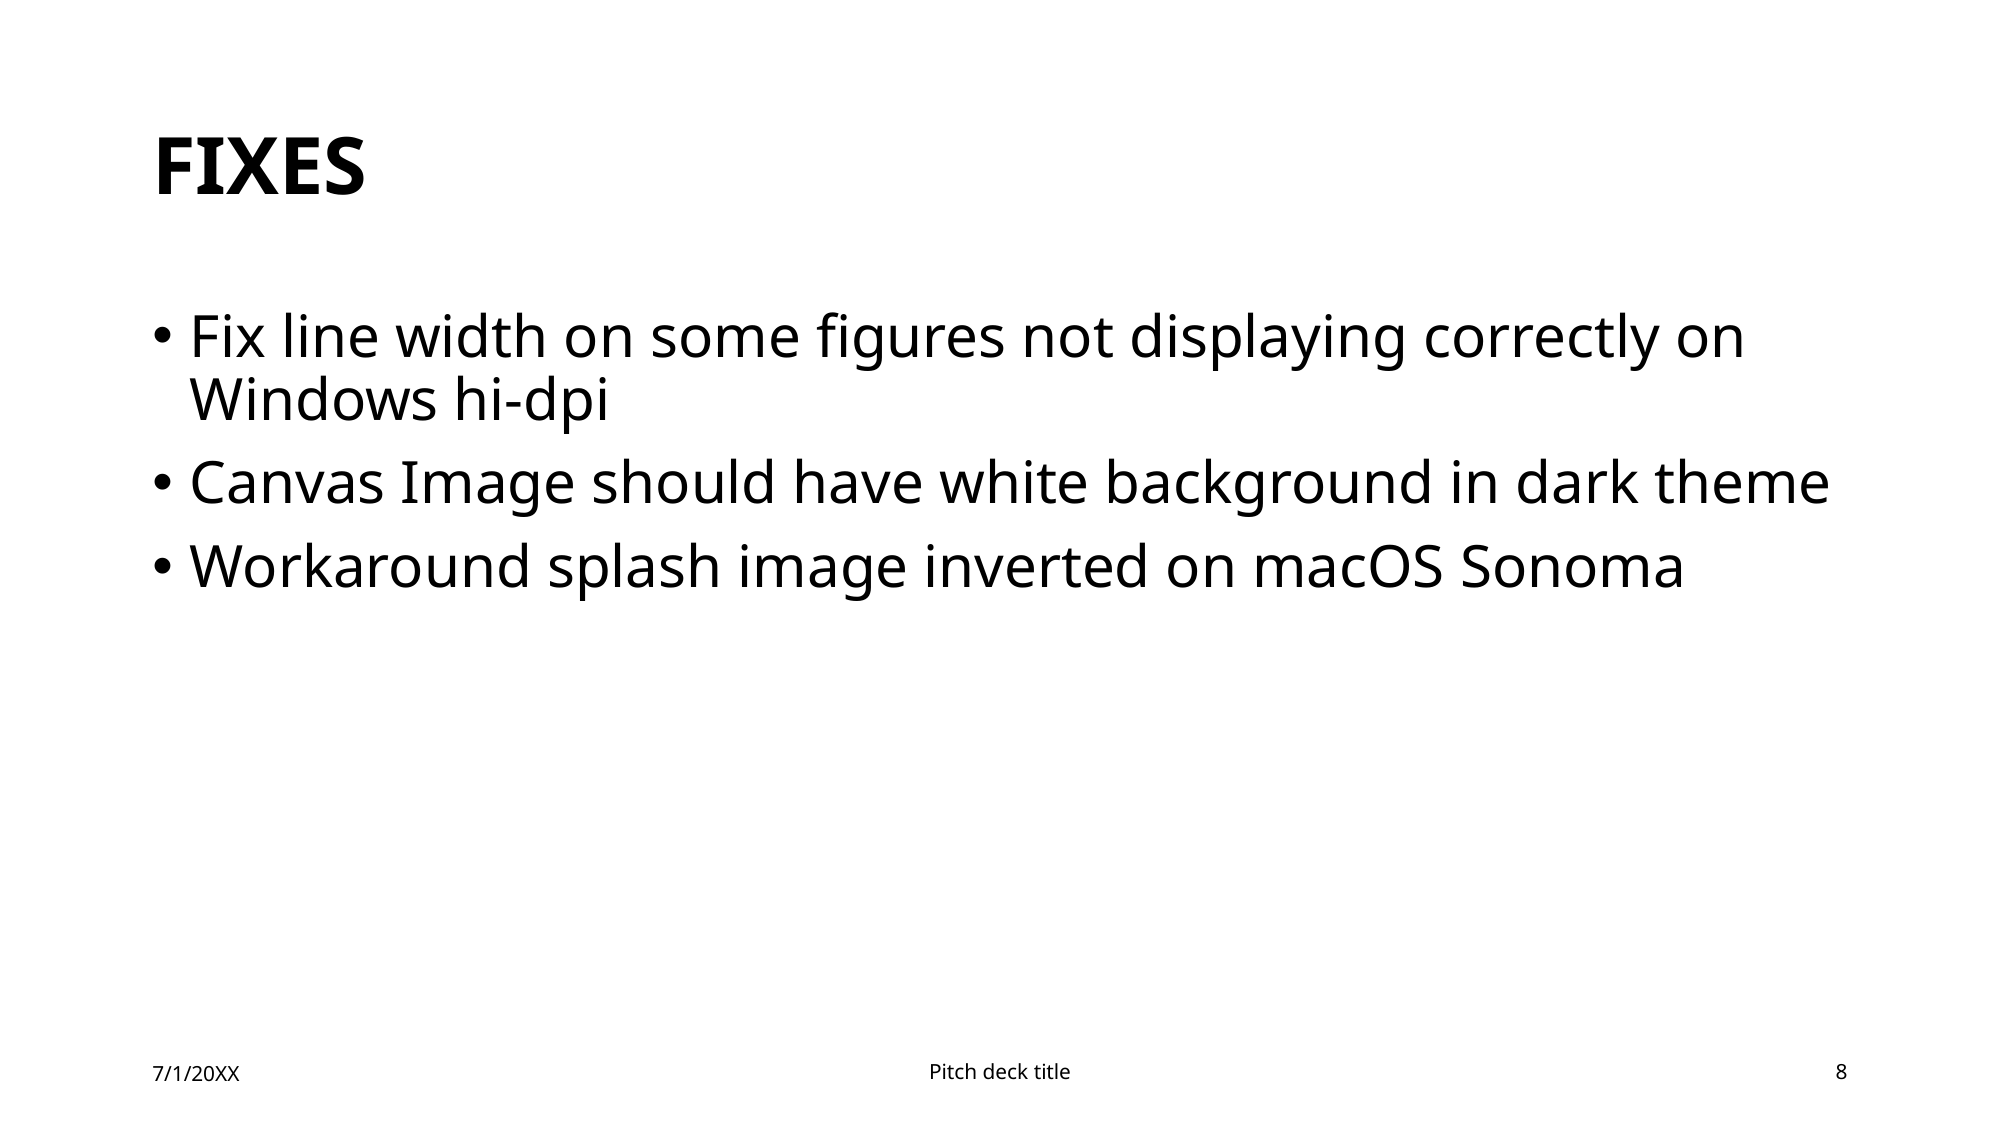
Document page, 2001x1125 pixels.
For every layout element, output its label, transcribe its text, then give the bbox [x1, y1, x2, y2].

slide_number 8 [1412, 1042, 1863, 1103]
list Fix line width on some figures not displaying correctly on Windows hi-dpi Canvas Image should have white background in dark theme Workaround splash image inverted on macOS Sonoma [137, 299, 1863, 1014]
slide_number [137, 1042, 588, 1103]
title Fixes [137, 59, 1863, 278]
footer Pitch deck title [662, 1042, 1338, 1103]
